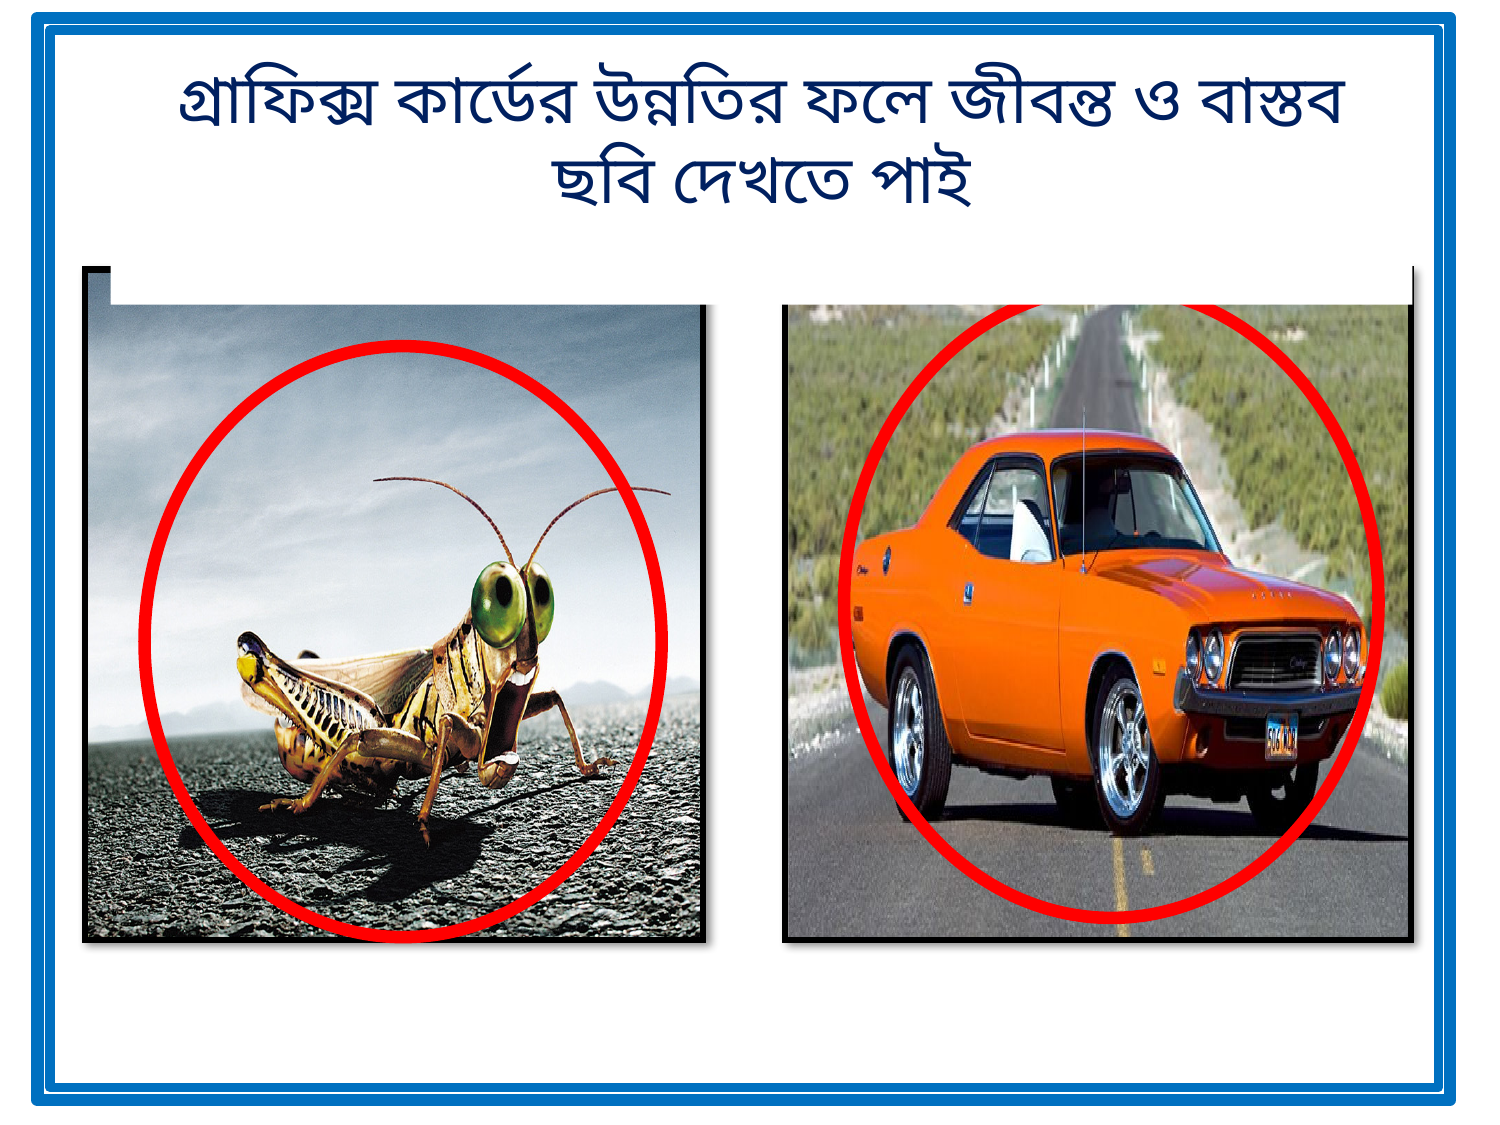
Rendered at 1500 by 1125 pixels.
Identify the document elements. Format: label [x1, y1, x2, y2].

text_box [37, 17, 1451, 1101]
